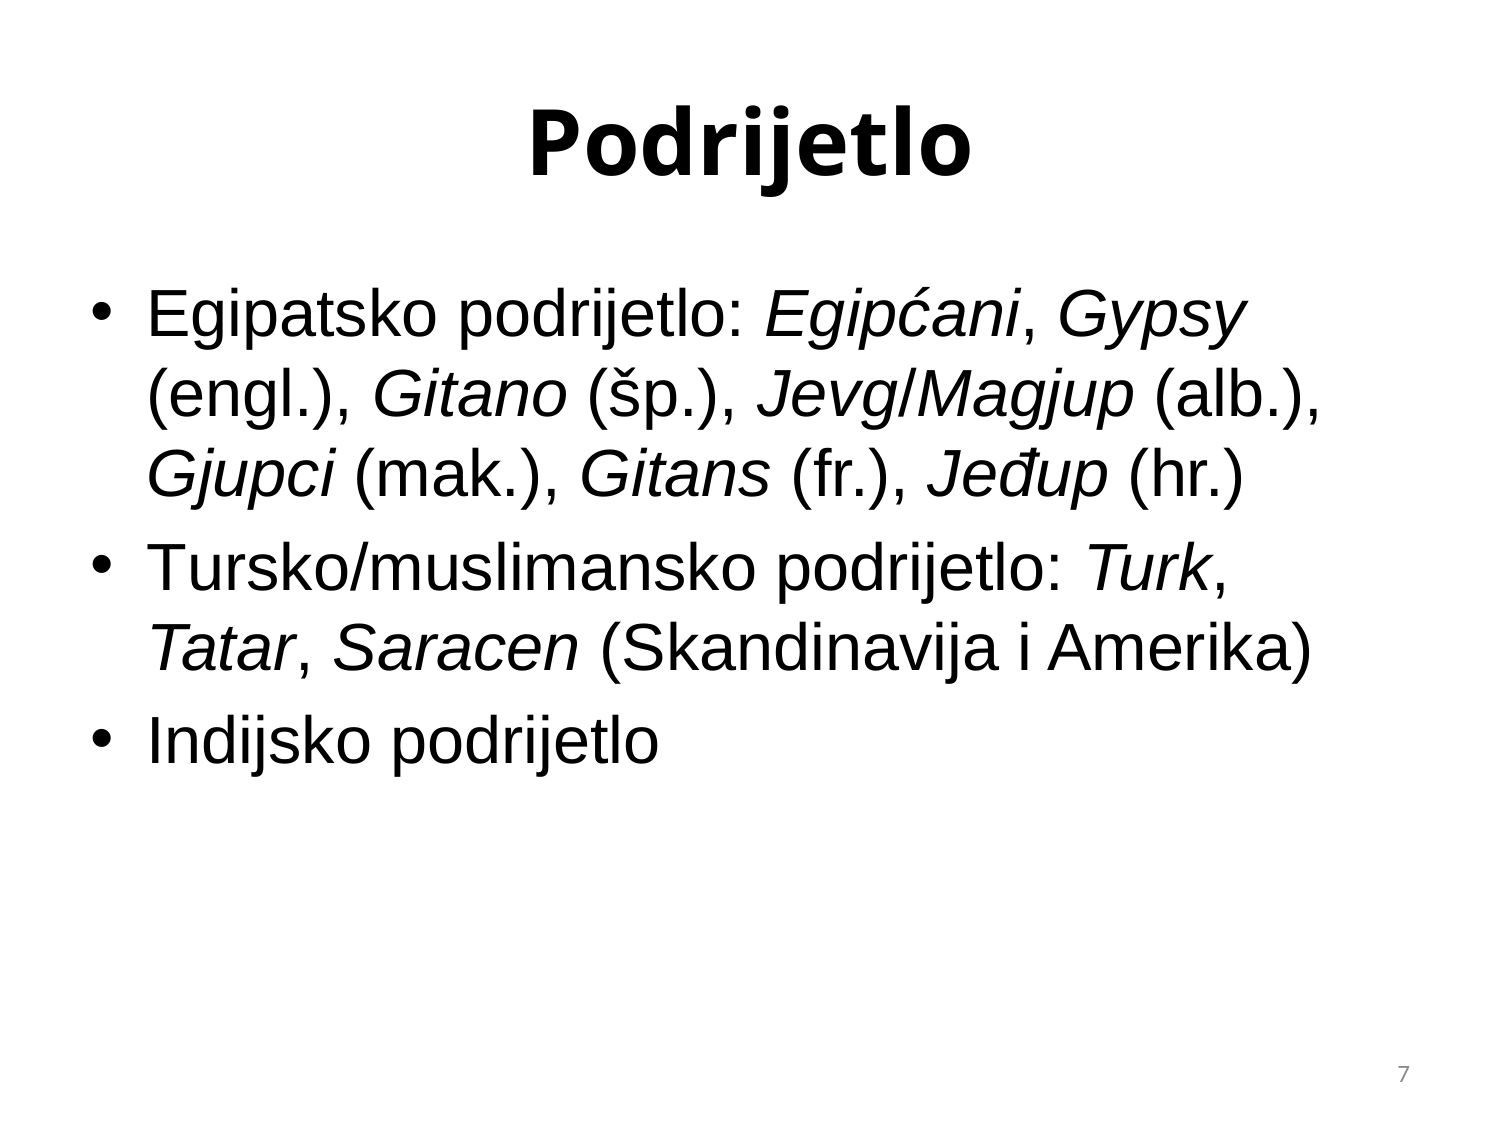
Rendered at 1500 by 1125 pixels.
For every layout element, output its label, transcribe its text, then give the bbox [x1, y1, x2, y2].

title Podrijetlo [75, 45, 1425, 233]
list Egipatsko podrijetlo: Egipćani, Gypsy (engl.), Gitano (šp.), Jevg/Magjup (alb.), Gjupci (mak.), Gitans (fr.), Jeđup (hr.) Tursko/muslimansko podrijetlo: Turk, Tatar, Saracen (Skandinavija i Amerika) Indijsko podrijetlo [75, 262, 1425, 1005]
slide_number 7 [1074, 1042, 1425, 1103]
